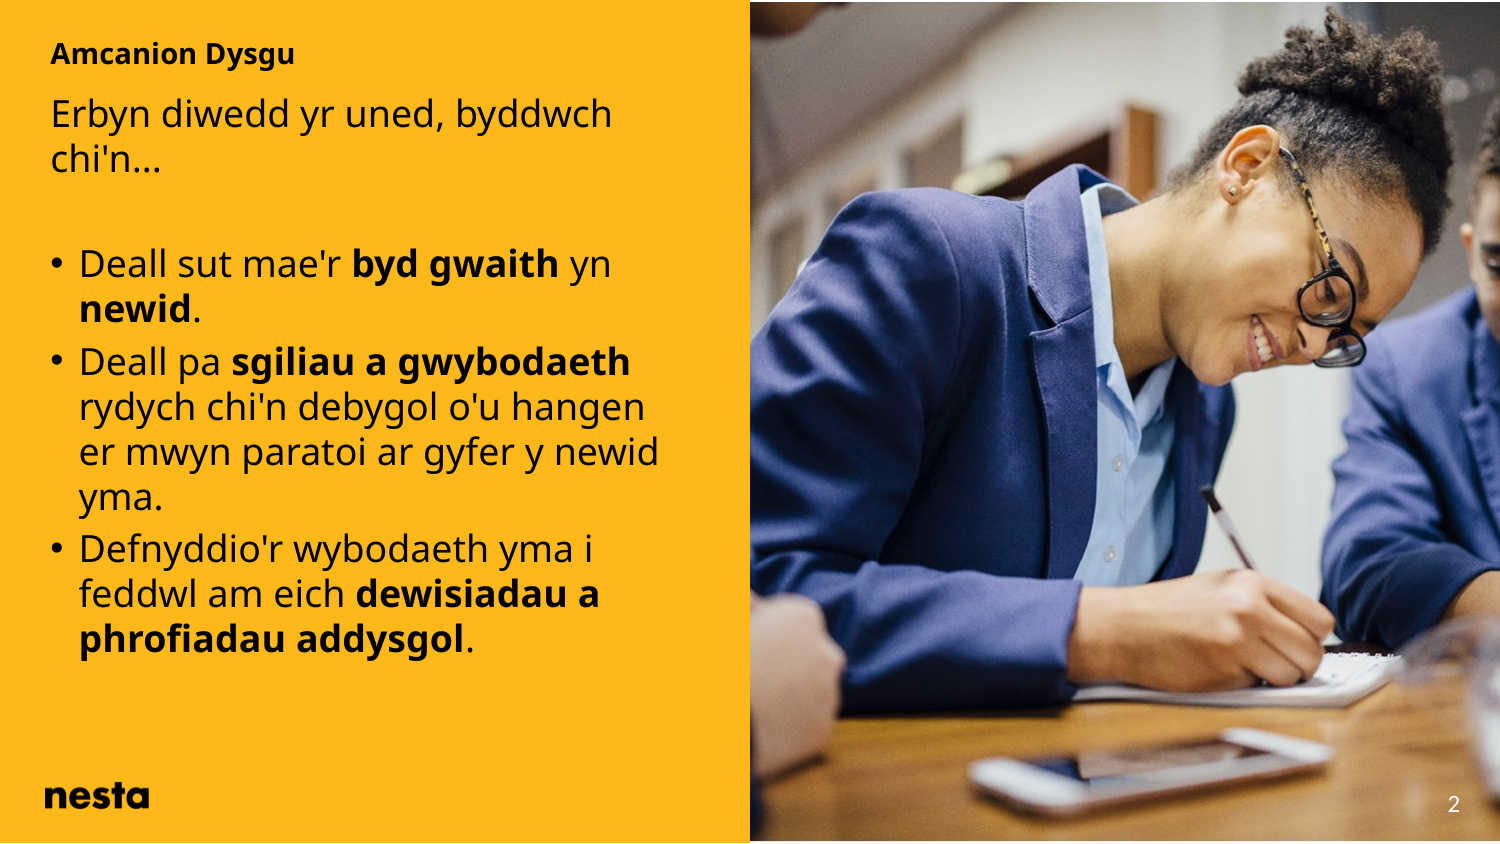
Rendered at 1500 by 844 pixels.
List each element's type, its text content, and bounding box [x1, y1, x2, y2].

list Erbyn diwedd yr uned, byddwch chi'n... Deall sut mae'r byd gwaith yn newid. Deall pa sgiliau a gwybodaeth rydych chi'n debygol o'u hangen er mwyn paratoi ar gyfer y newid yma. Defnyddio'r wybodaeth yma i feddwl am eich dewisiadau a phrofiadau addysgol. [35, 82, 693, 747]
title Amcanion Dysgu [35, 27, 693, 80]
picture [45, 781, 150, 810]
picture [749, 2, 1500, 842]
